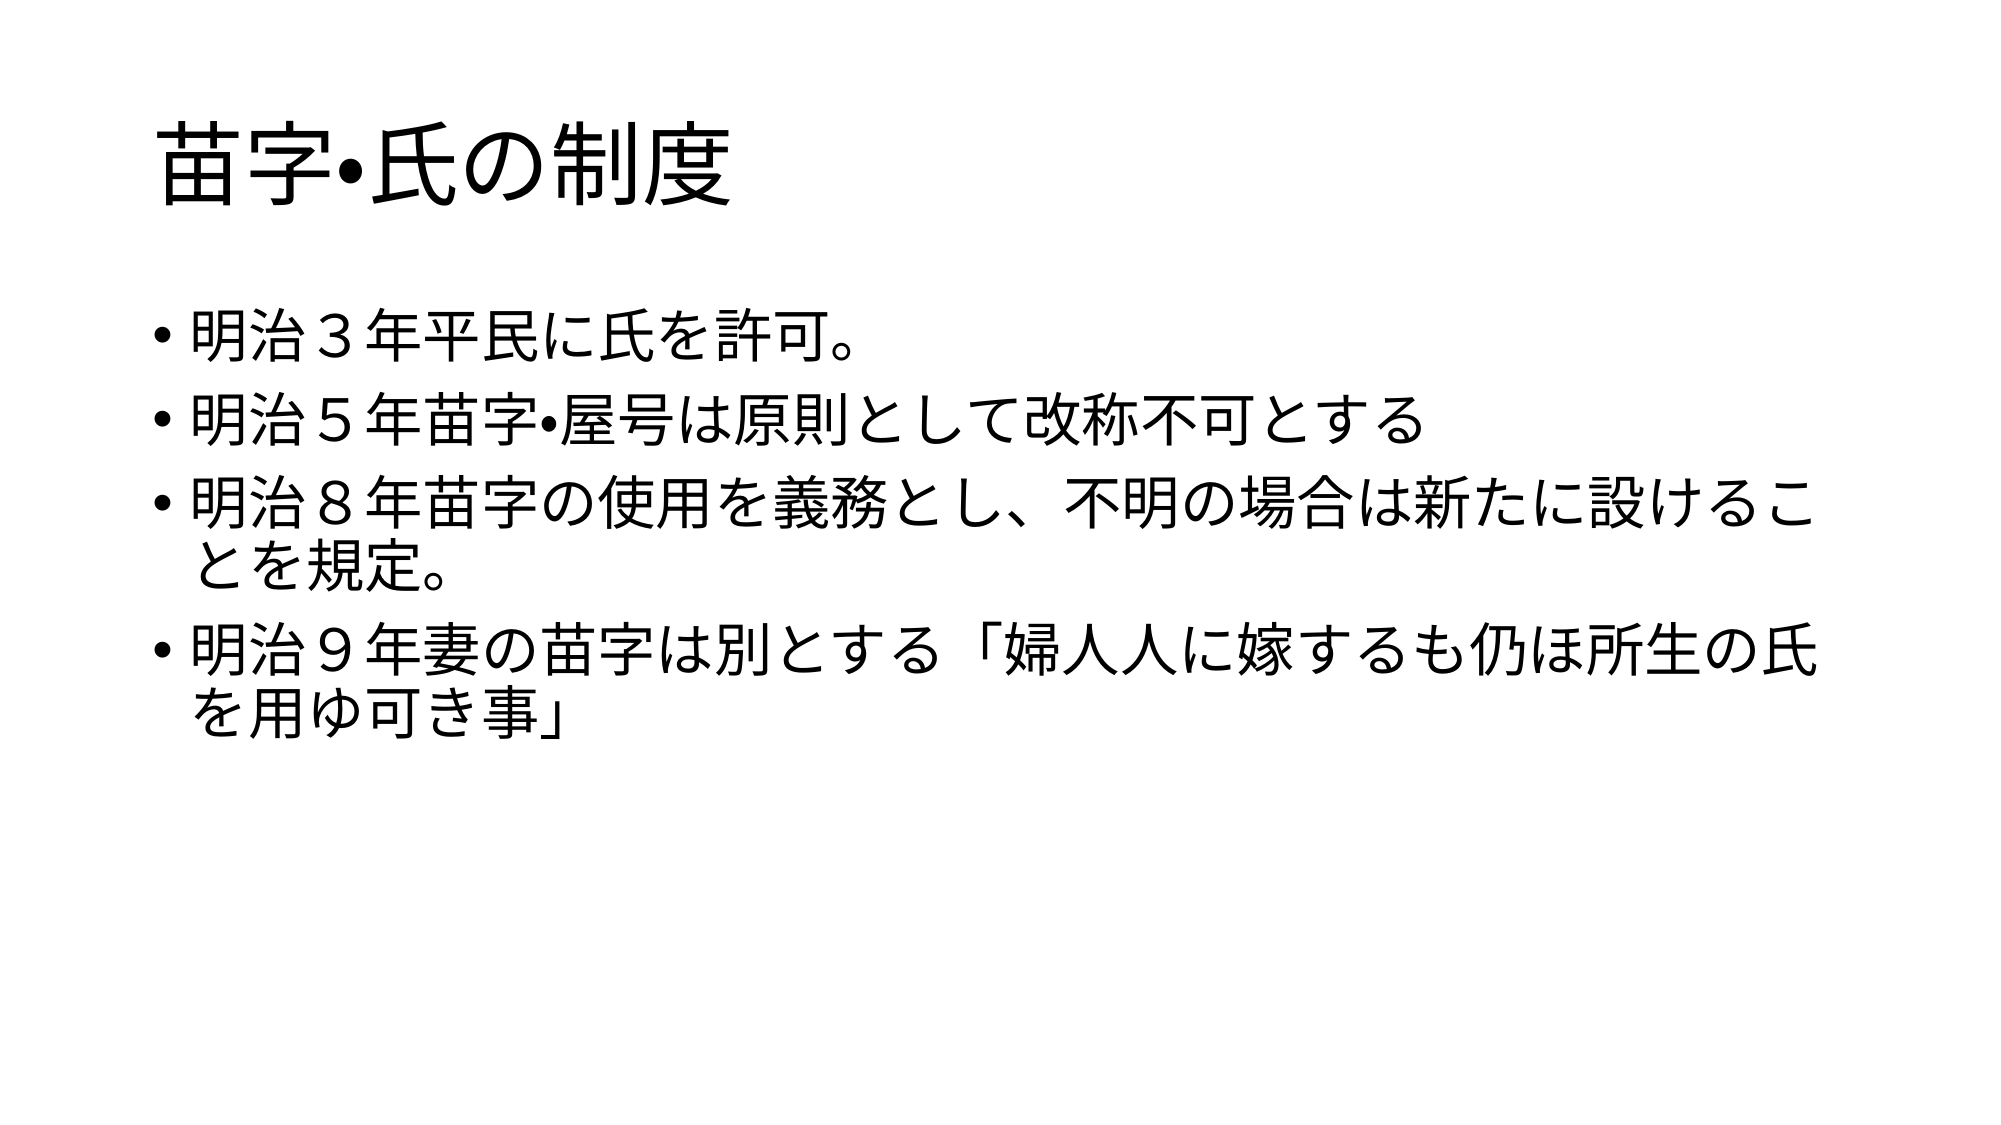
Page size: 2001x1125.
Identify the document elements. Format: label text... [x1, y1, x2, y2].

list 明治３年平民に氏を許可。 明治５年苗字・屋号は原則として改称不可とする 明治８年苗字の使用を義務とし、不明の場合は新たに設けることを規定。 明治９年妻の苗字は別とする「婦人人に嫁するも仍ほ所生の氏を用ゆ可き事」 [137, 299, 1863, 1014]
title 苗字・氏の制度 [137, 59, 1863, 278]
